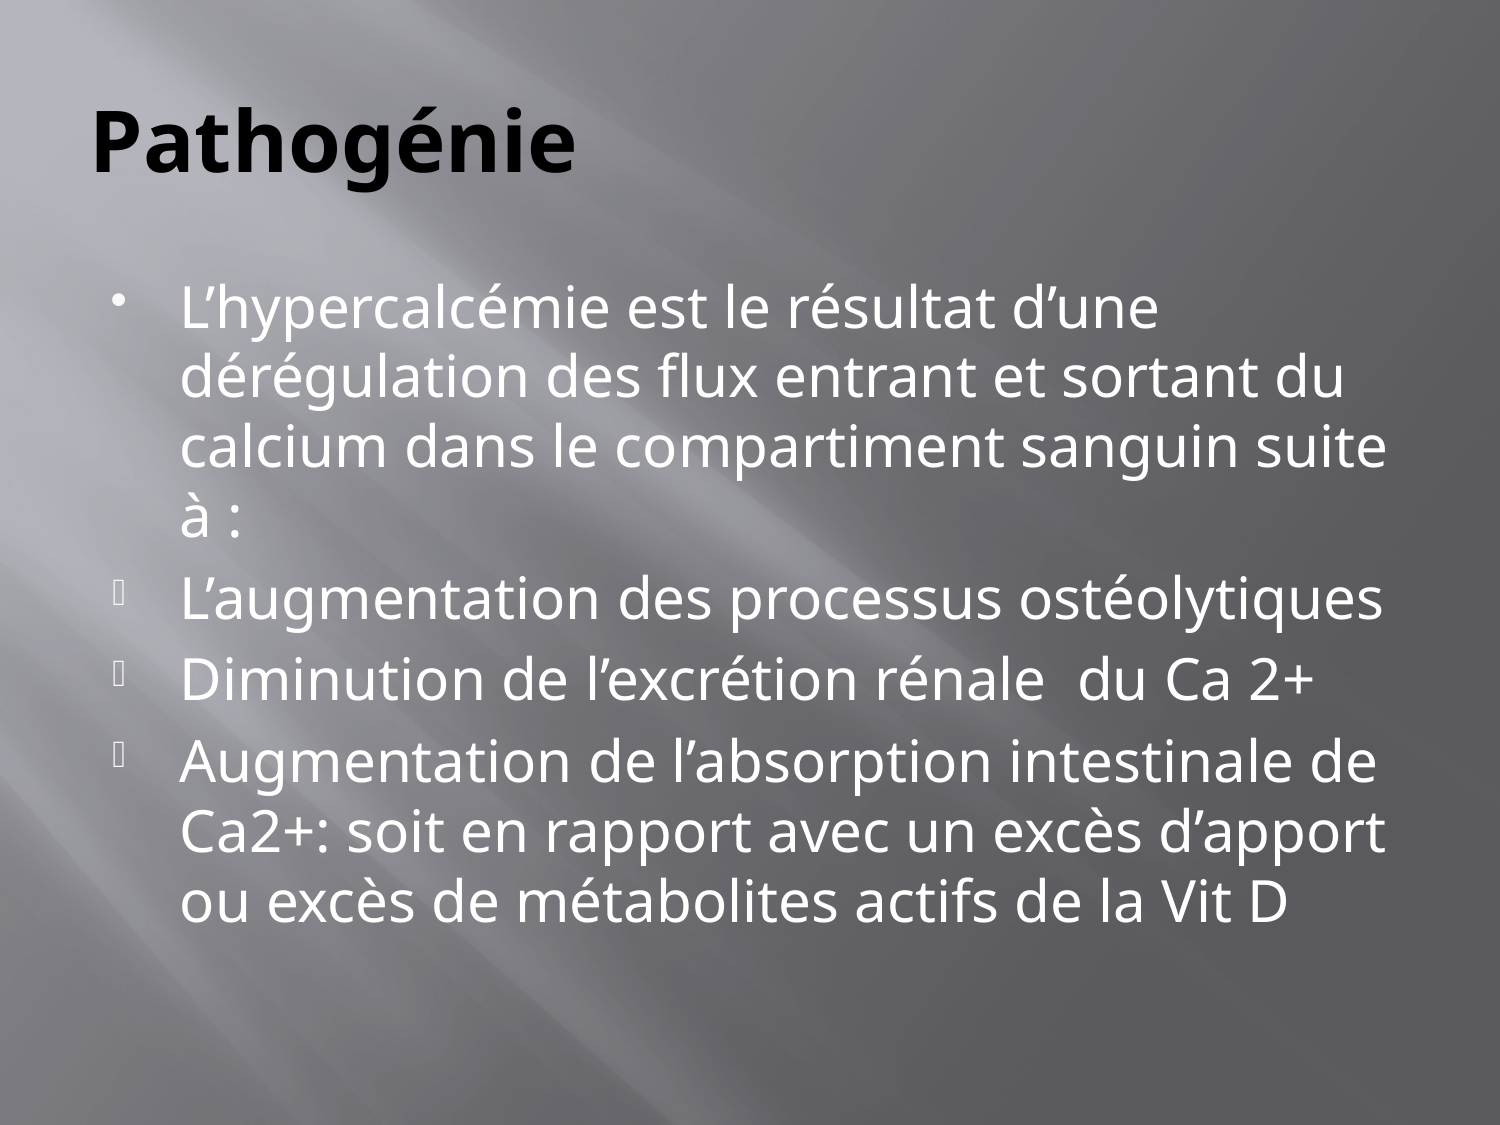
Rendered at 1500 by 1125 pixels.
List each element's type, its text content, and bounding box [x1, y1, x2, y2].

list L’hypercalcémie est le résultat d’une dérégulation des flux entrant et sortant du calcium dans le compartiment sanguin suite à : L’augmentation des processus ostéolytiques Diminution de l’excrétion rénale du Ca 2+ Augmentation de l’absorption intestinale de Ca2+: soit en rapport avec un excès d’apport ou excès de métabolites actifs de la Vit D [75, 262, 1425, 1035]
title Pathogénie [75, 45, 1425, 233]
